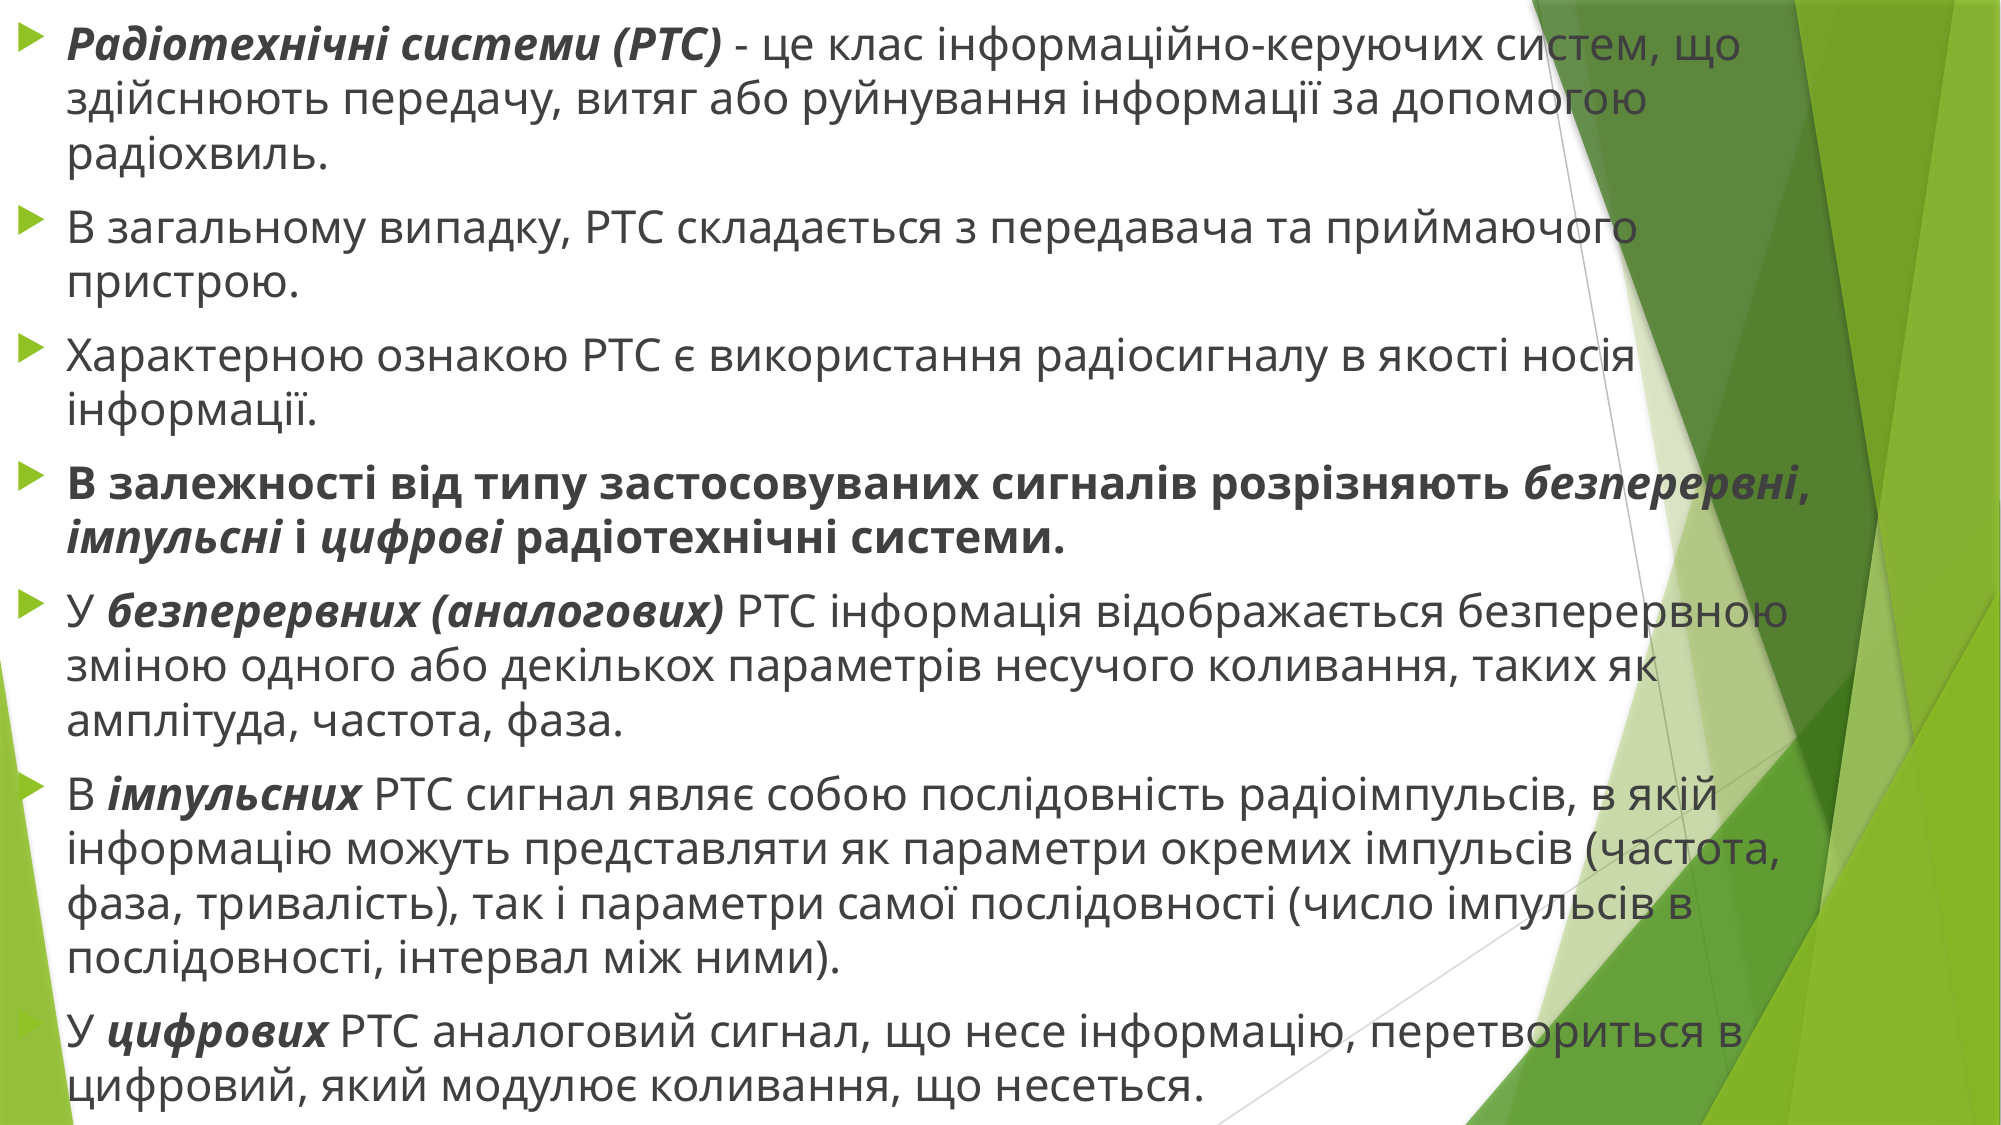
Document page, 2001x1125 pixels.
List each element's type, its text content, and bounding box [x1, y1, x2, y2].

list Радіотехнічні системи (РТС) - це клас інформаційно-керуючих систем, що здійснюють передачу, витяг або руйнування інформації за допомогою радіохвиль. В загальному випадку, РТС складається з передавача та приймаючого пристрою. Характерною ознакою РТС є використання радіосигналу в якості носія інформації. В залежності від типу застосовуваних сигналів розрізняють безперервні, імпульсні і цифрові радіотехнічні системи. У безперервних (аналогових) РТС інформація відображається безперервною зміною одного або декількох параметрів несучого коливання, таких як амплітуда, частота, фаза. В імпульсних РТС сигнал являє собою послідовність радіоімпульсів, в якій інформацію можуть представляти як параметри окремих імпульсів (частота, фаза, тривалість), так і параметри самої послідовності (число імпульсів в послідовності, інтервал між ними). У цифрових РТС аналоговий сигнал, що несе інформацію, перетвориться в цифровий, який модулює коливання, що несеться. [0, 7, 1894, 1125]
